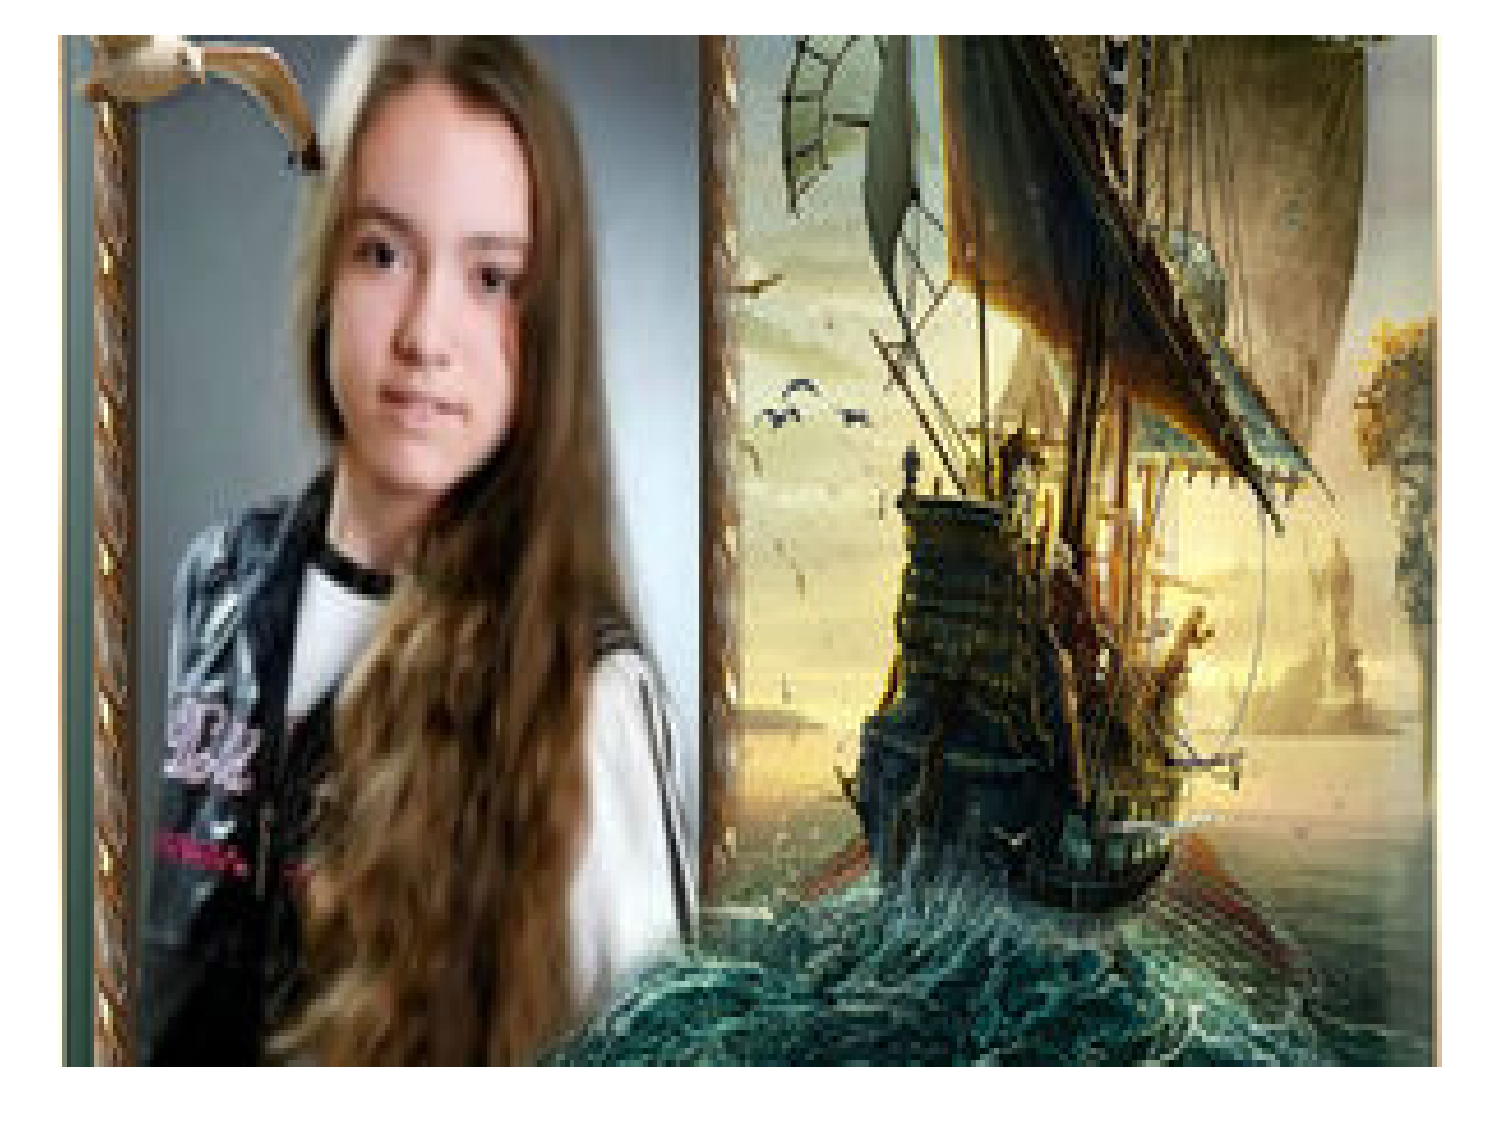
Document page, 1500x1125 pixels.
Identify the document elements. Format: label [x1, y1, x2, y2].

picture [58, 34, 1442, 1067]
